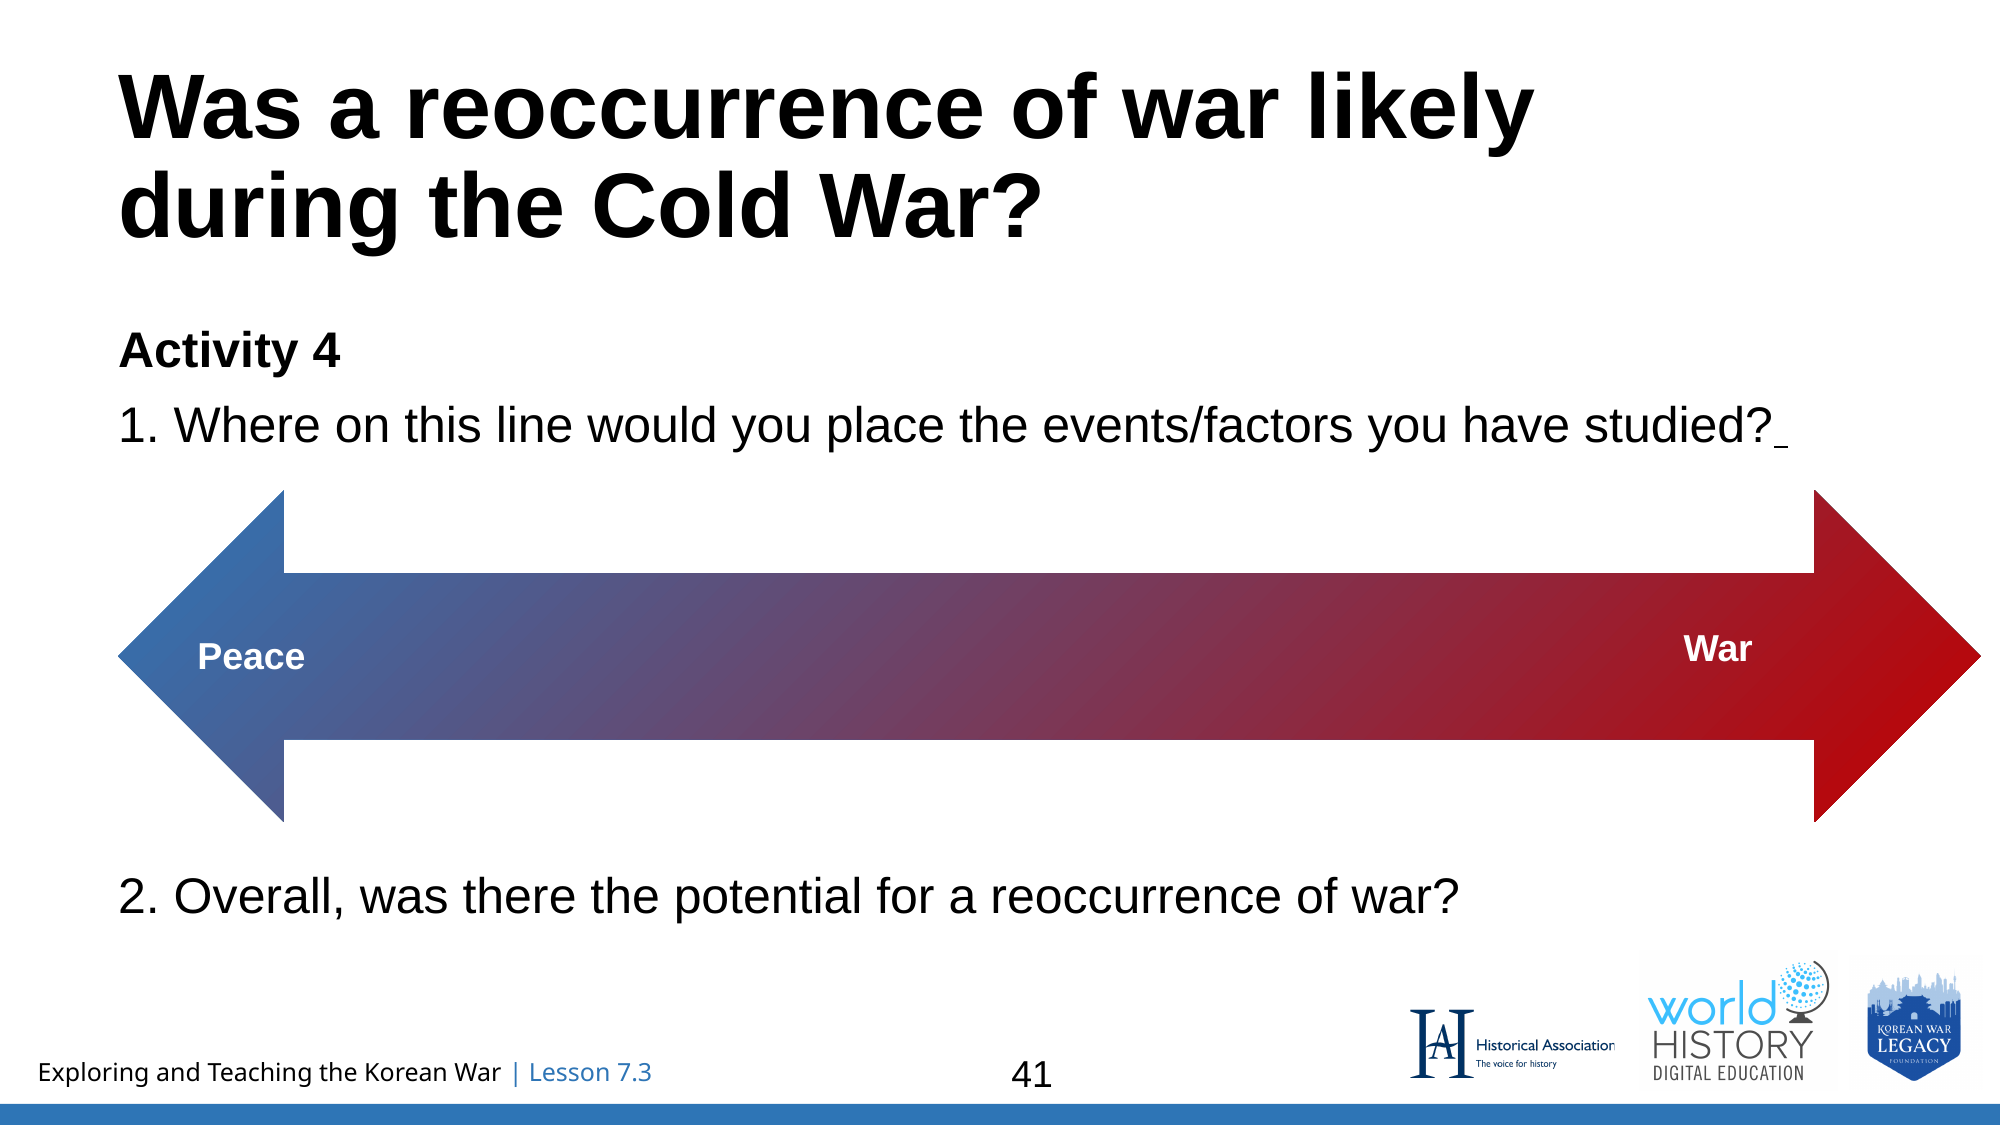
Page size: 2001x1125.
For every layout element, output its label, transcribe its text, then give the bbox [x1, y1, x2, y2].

text_box [116, 487, 1982, 825]
title Was a reoccurrence of war likely during the Cold War? [118, 59, 1844, 277]
picture [1639, 1037, 1838, 1091]
text_box War [1638, 616, 1799, 677]
list Activity 4 1. Where on this line would you place the events/factors you have studied? [118, 324, 1844, 491]
text_box 2. Overall, was there the potential for a reoccurrence of war? [118, 870, 1843, 1037]
slide_number 41 [652, 1042, 1412, 1103]
text_box Peace [182, 624, 380, 684]
picture [1849, 955, 1983, 1090]
